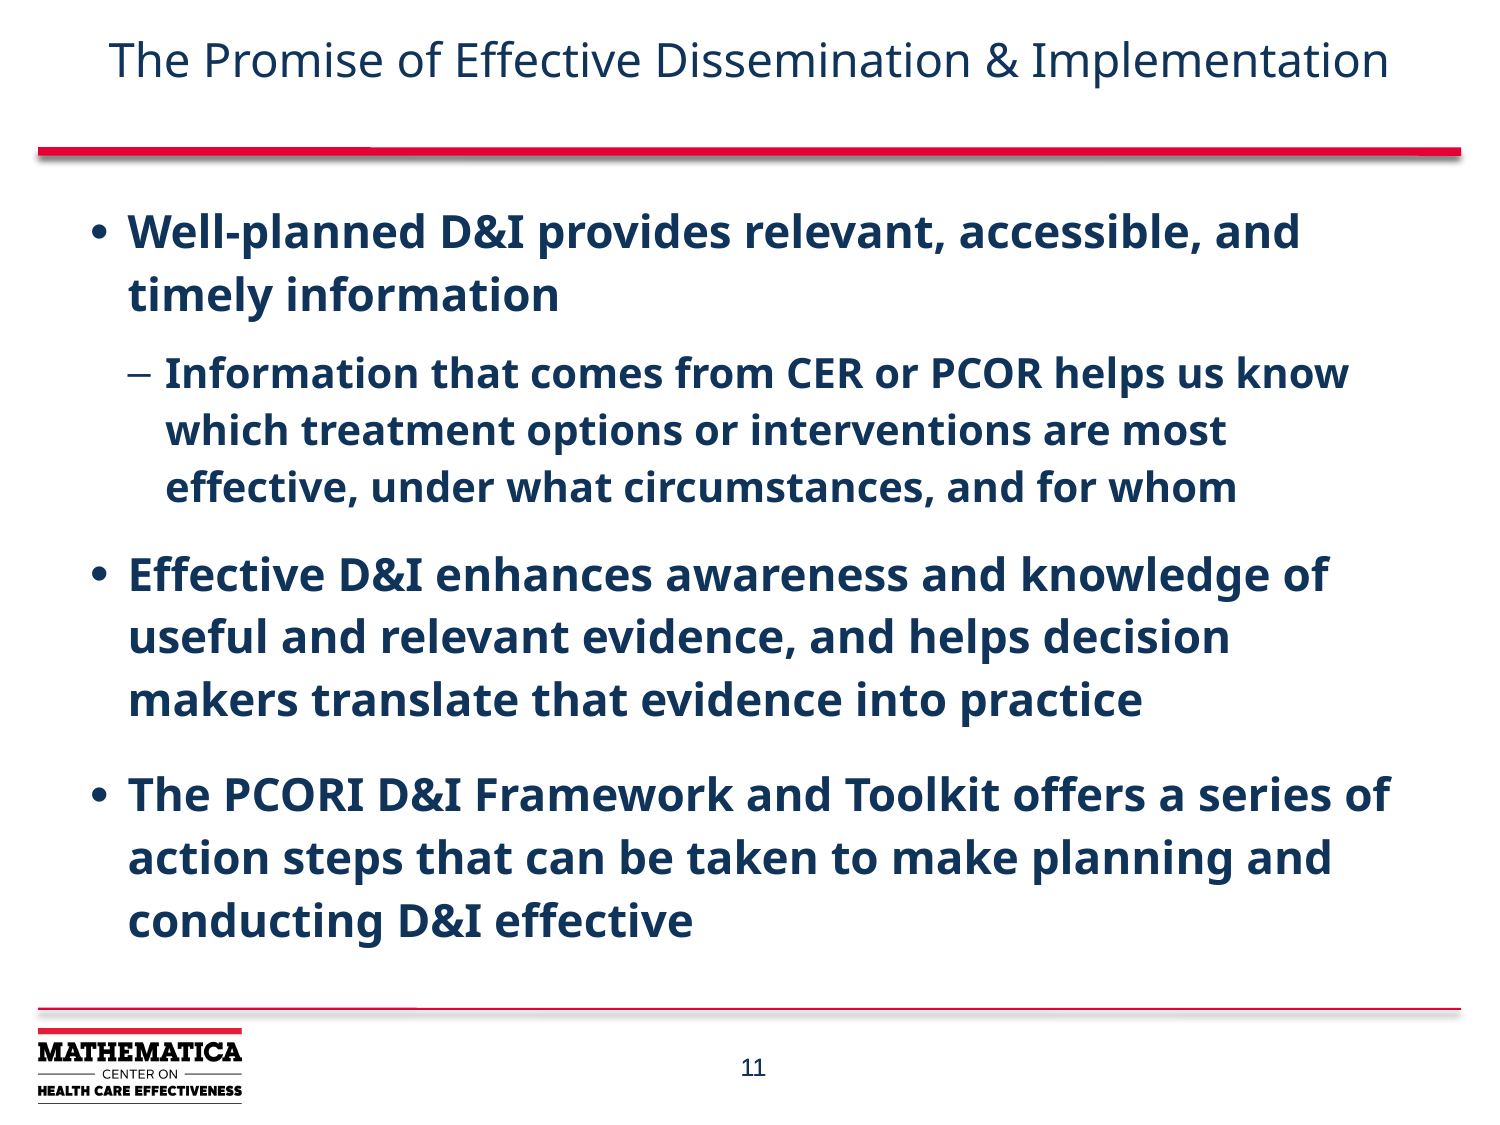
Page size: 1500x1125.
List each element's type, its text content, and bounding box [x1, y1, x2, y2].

title The Promise of Effective Dissemination & Implementation [38, 27, 1462, 134]
picture [38, 1028, 242, 1104]
list Well-planned D&I provides relevant, accessible, and timely information Information that comes from CER or PCOR helps us know which treatment options or interventions are most effective, under what circumstances, and for whom Effective D&I enhances awareness and knowledge of useful and relevant evidence, and helps decision makers translate that evidence into practice The PCORI D&I Framework and Toolkit offers a series of action steps that can be taken to make planning and conducting D&I effective [75, 192, 1425, 988]
